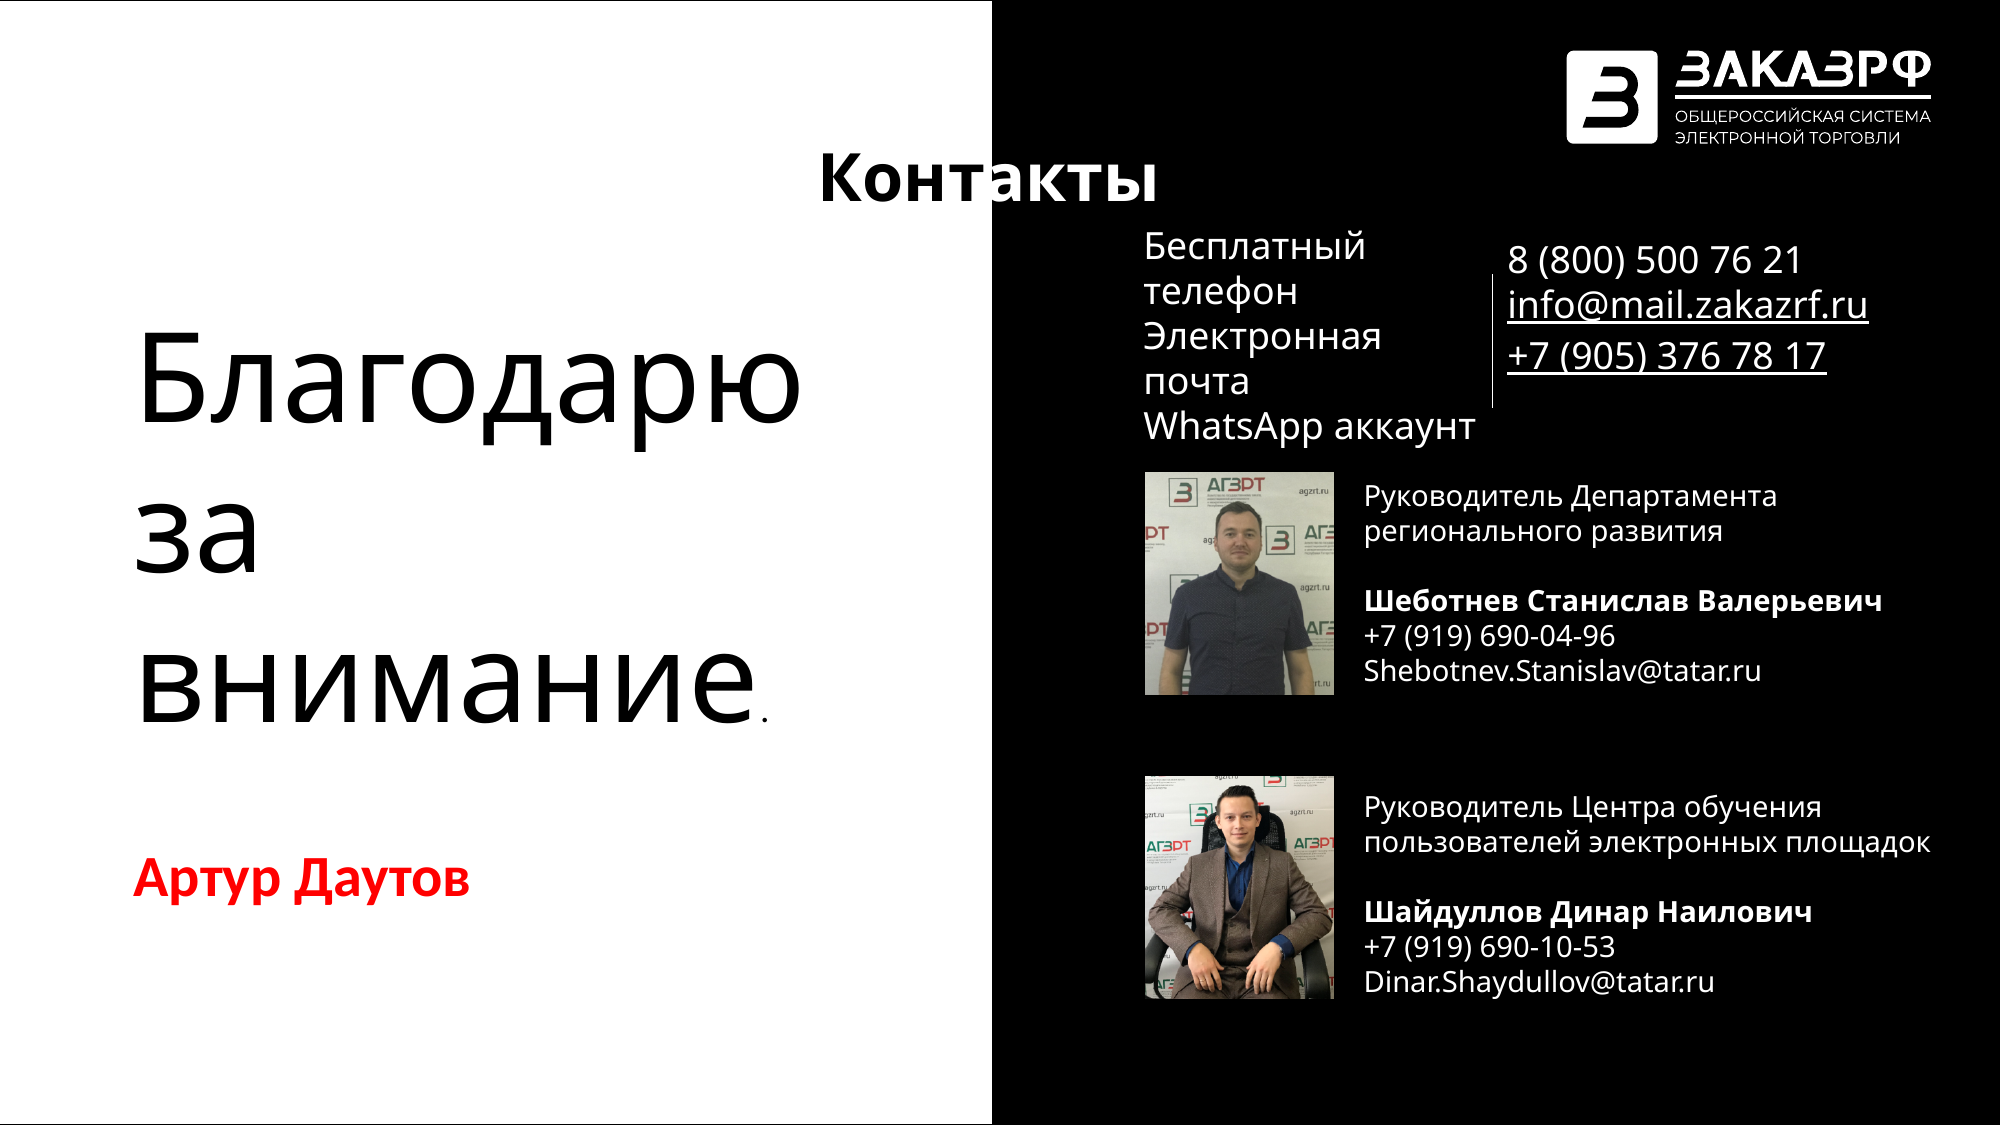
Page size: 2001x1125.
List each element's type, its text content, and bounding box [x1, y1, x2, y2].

text_box Контакты [148, 127, 1830, 223]
text_box Руководитель Центра обучения пользователей электронных площадок Шайдуллов Динар Наилович +7 (919) 690-10-53 Dinar.Shaydullov@tatar.ru [1348, 781, 2000, 1006]
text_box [1565, 49, 1933, 146]
text_box Бесплатный телефон Электронная почта WhatsApp аккаунт [1128, 223, 1529, 455]
text_box [994, 0, 2000, 1125]
picture [1145, 776, 1334, 999]
text_box Благодарю за внимание. Артур Даутов [118, 290, 890, 916]
text_box Руководитель Департамента регионального развития Шеботнев Станислав Валерьевич +7 (919) 690-04-96 Shebotnev.Stanislav@tatar.ru [1348, 470, 2000, 695]
text_box 8 (800) 500 76 21 info@mail.zakazrf.ru +7 (905) 376 78 17 [1492, 228, 1995, 391]
text_box [0, 0, 994, 1125]
picture [1145, 472, 1334, 695]
